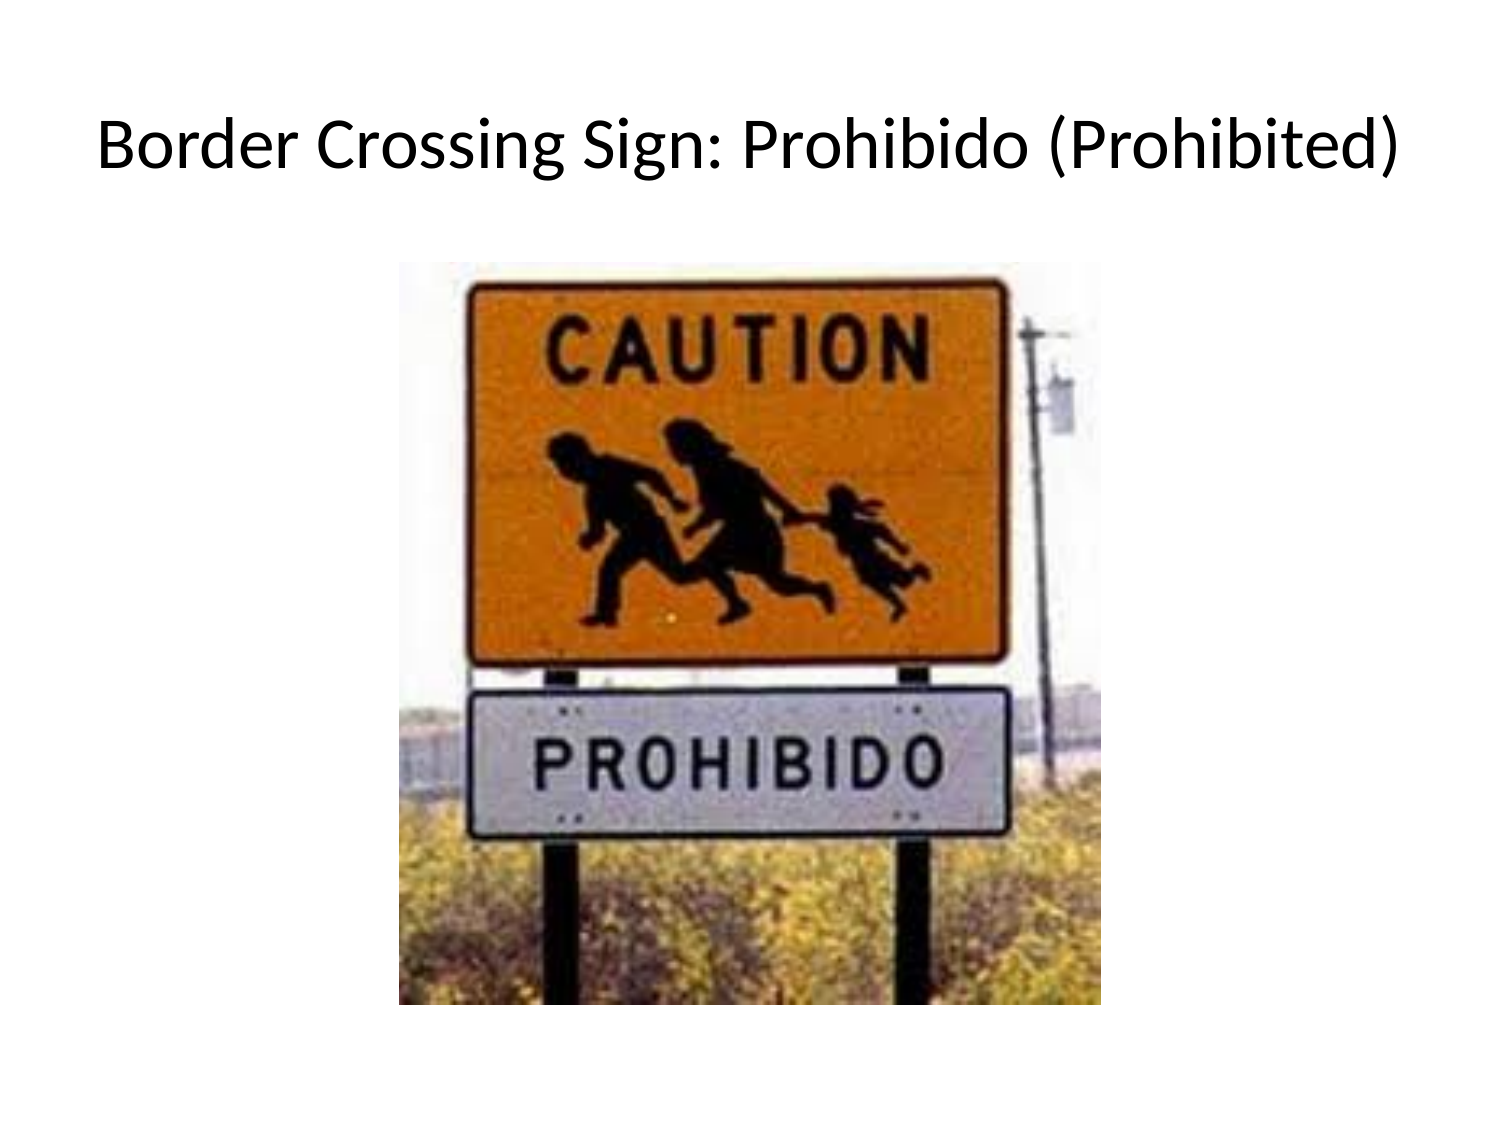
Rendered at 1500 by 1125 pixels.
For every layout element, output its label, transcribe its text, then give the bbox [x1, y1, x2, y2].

title Border Crossing Sign: Prohibido (Prohibited) [75, 45, 1425, 233]
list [74, 262, 1426, 1006]
